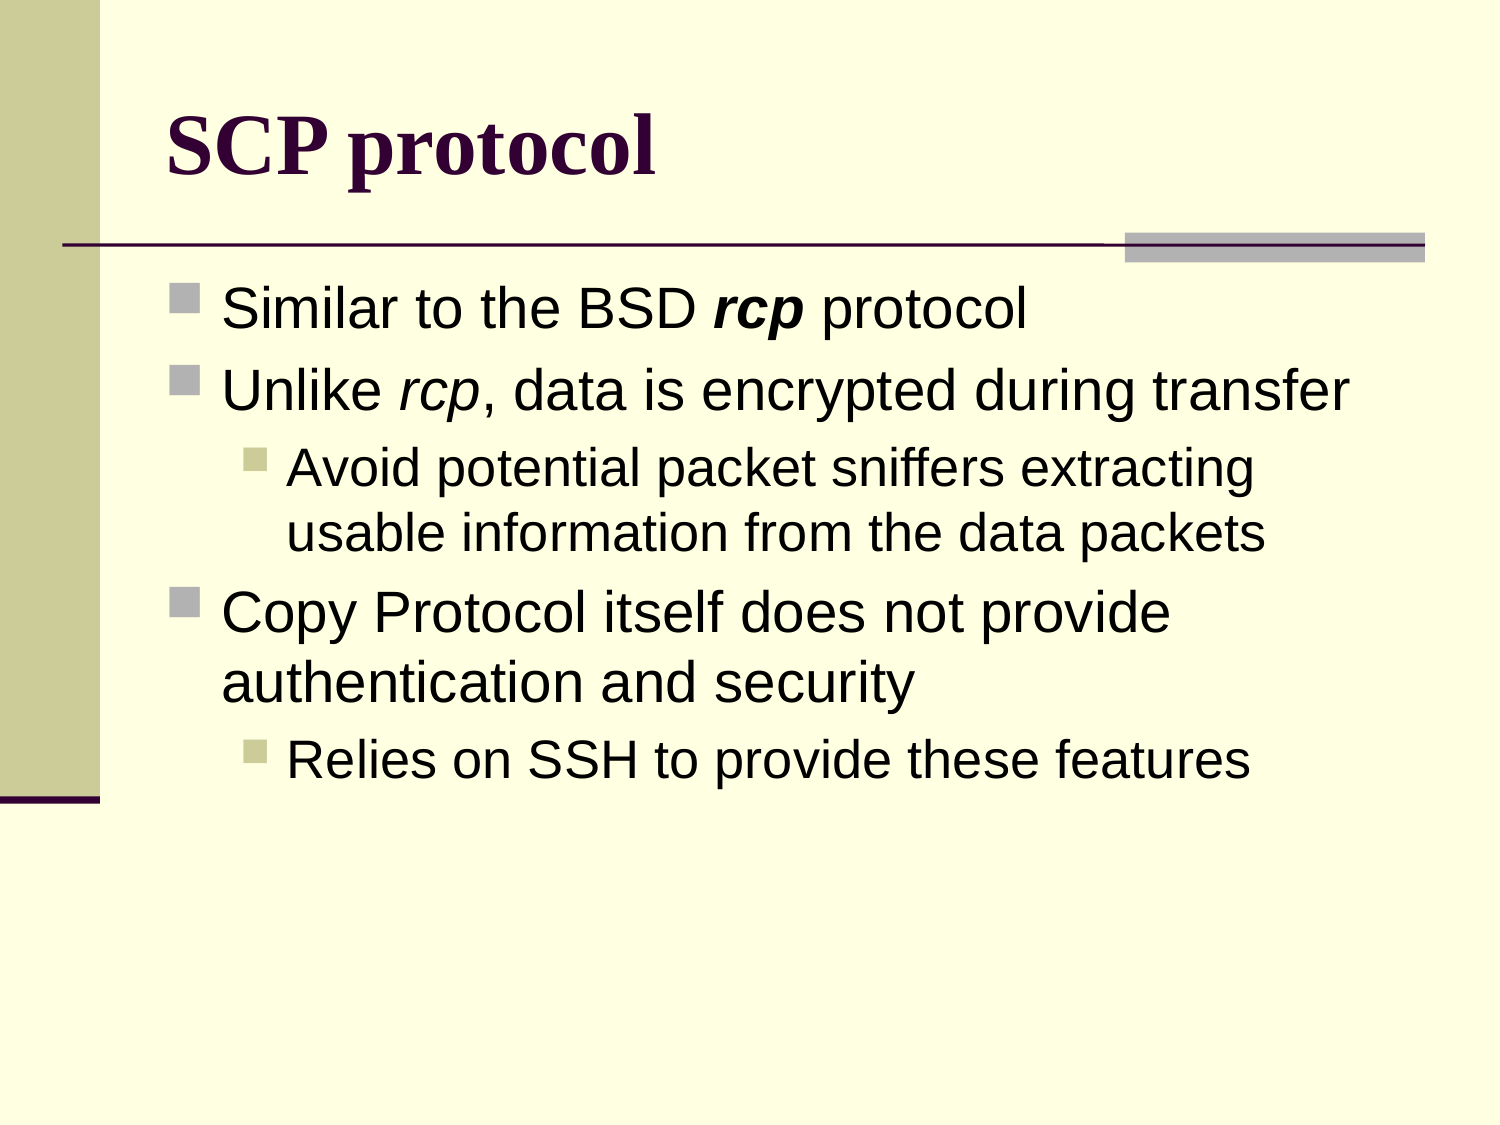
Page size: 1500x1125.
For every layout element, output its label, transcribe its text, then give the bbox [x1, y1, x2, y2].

title SCP protocol [149, 45, 1426, 234]
list Similar to the BSD rcp protocol Unlike rcp, data is encrypted during transfer Avoid potential packet sniffers extracting usable information from the data packets Copy Protocol itself does not provide authentication and security Relies on SSH to provide these features [149, 262, 1426, 1006]
